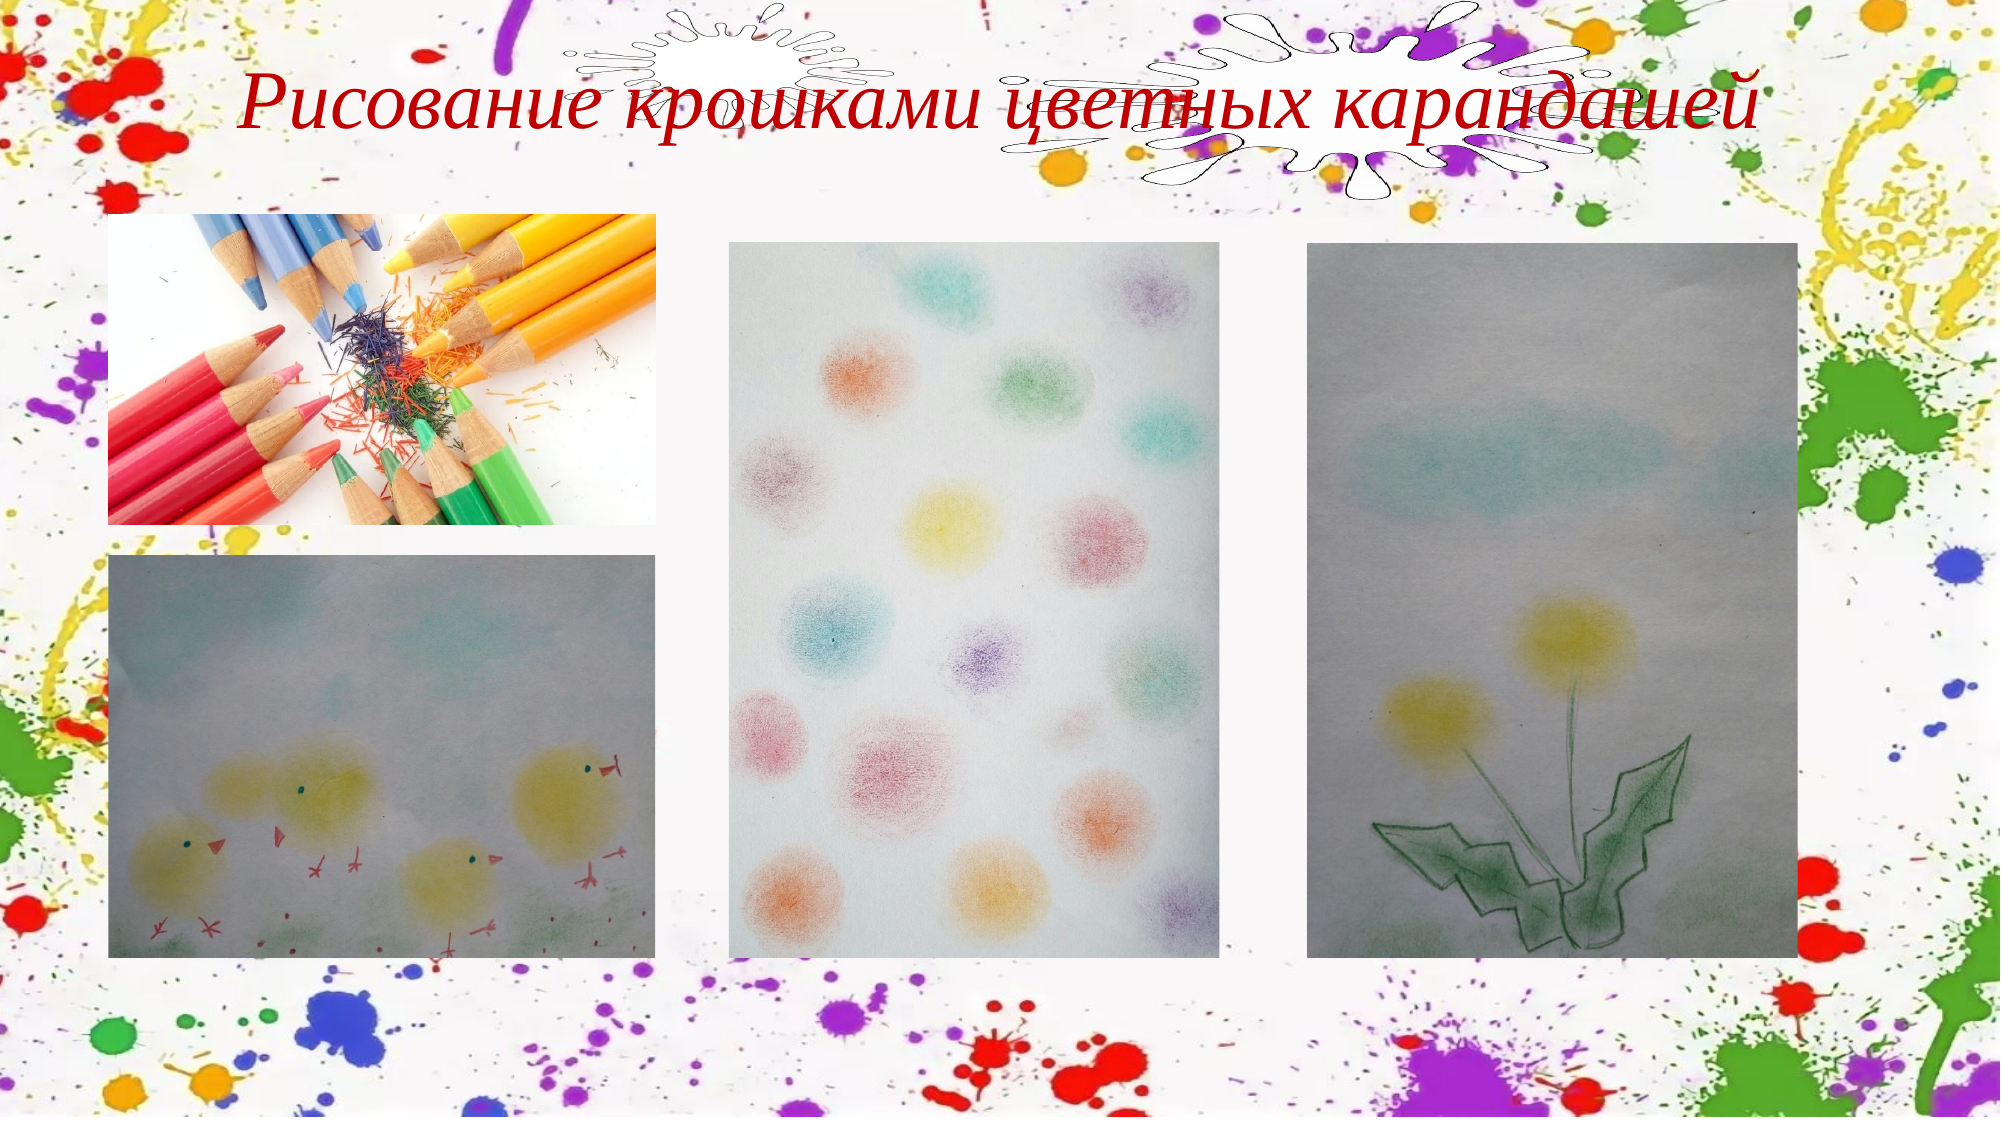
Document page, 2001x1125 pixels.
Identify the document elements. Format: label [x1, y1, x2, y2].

picture [563, 3, 894, 129]
picture [999, 1, 1720, 200]
list [0, 0, 2000, 1117]
picture [108, 555, 656, 958]
picture [728, 242, 1910, 958]
picture [108, 214, 656, 525]
